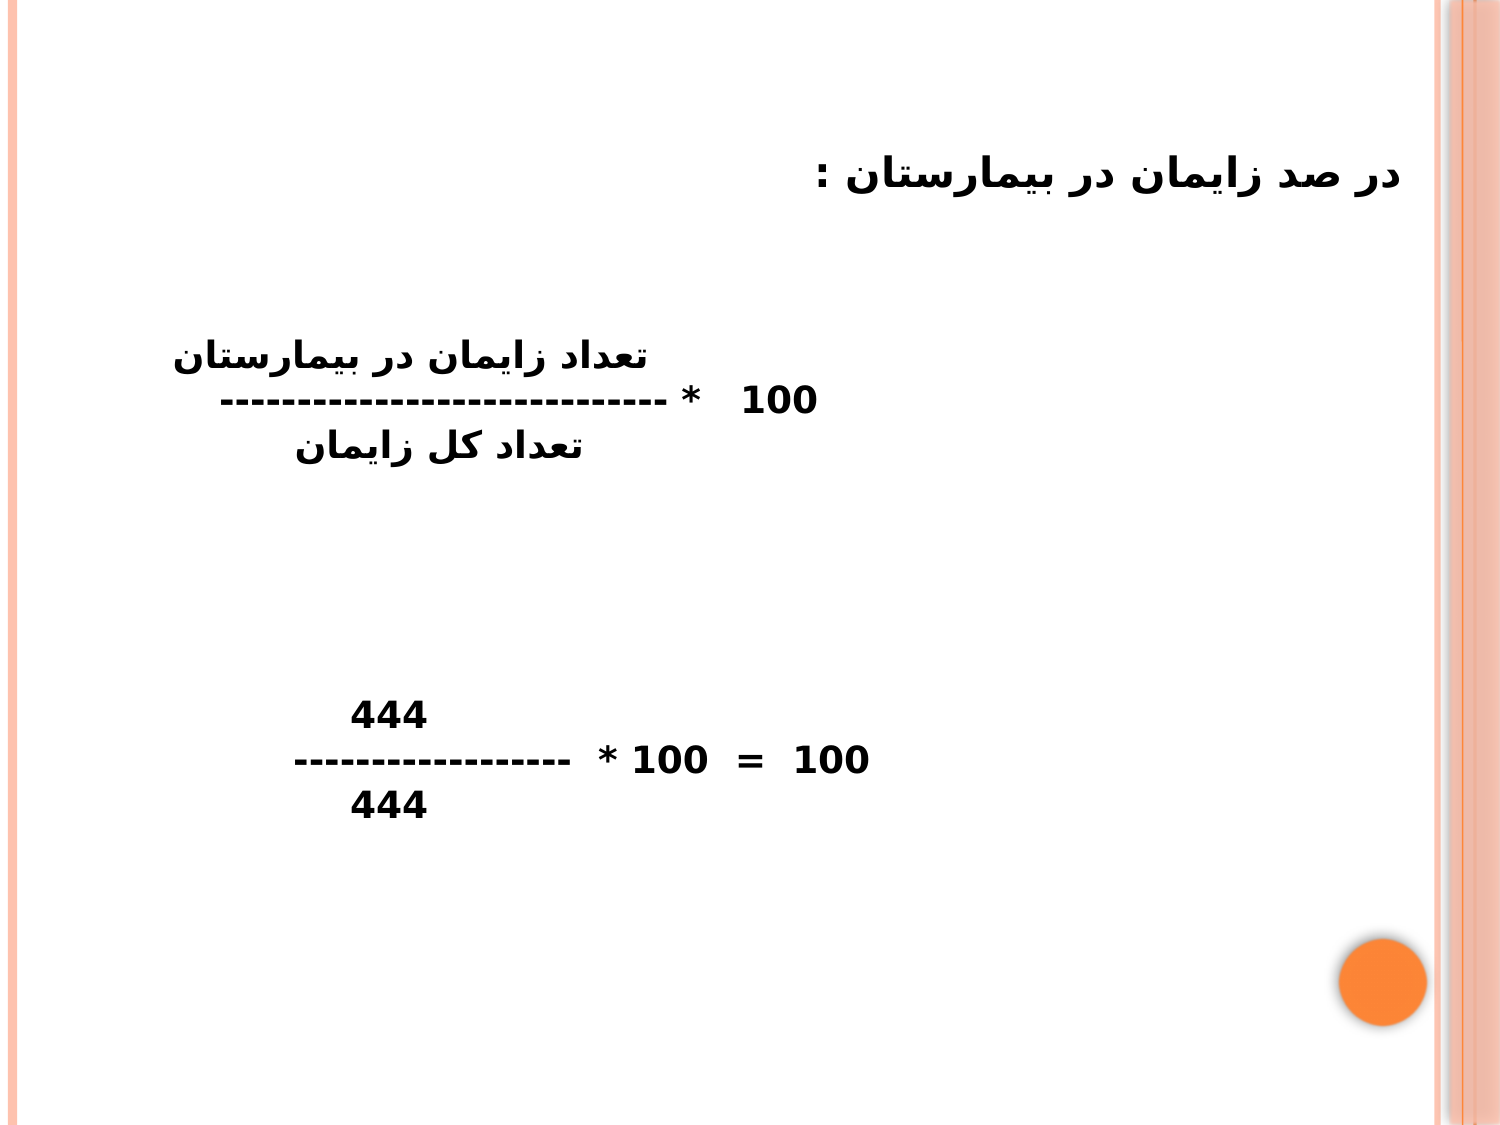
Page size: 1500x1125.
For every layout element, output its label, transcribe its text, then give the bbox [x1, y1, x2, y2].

text_box در صد زایمان در بیمارستان : تعداد زایمان در بیمارستان 100 * ----------------------------- تعداد کل زایمان 444 100 = 100 * ------------------ 444 [46, 93, 1418, 969]
